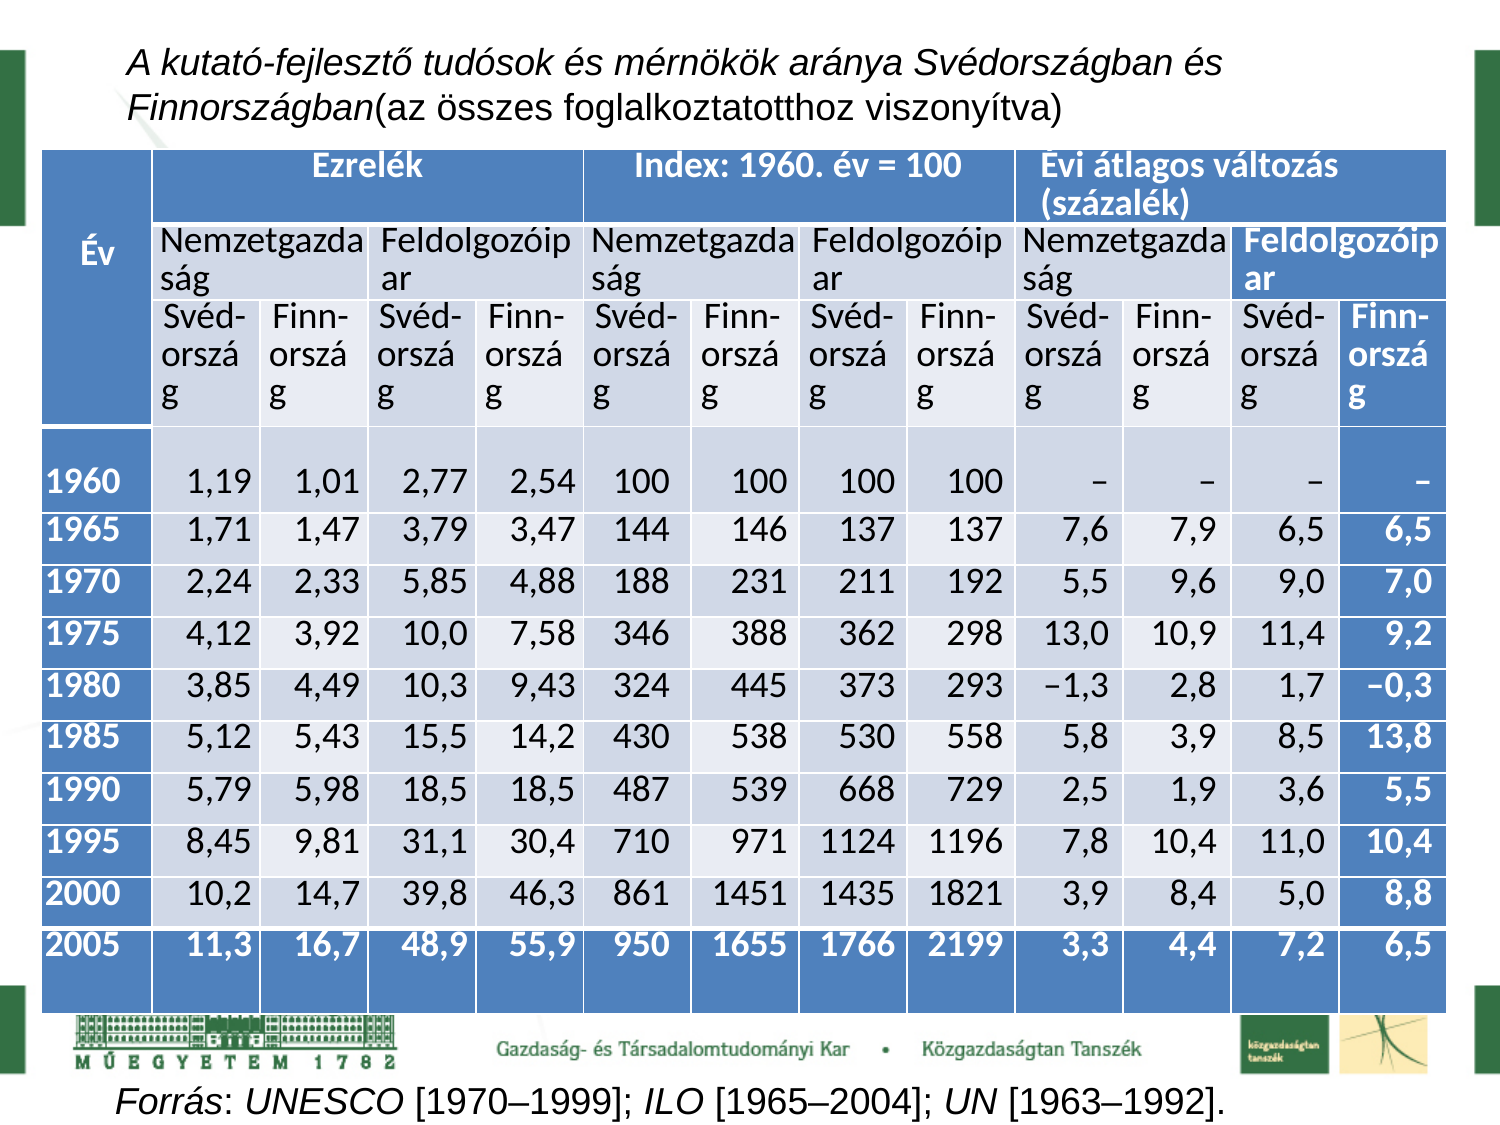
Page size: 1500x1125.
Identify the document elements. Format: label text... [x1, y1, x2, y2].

table_cell 30,4 [477, 826, 583, 876]
table_cell Nemzetgazdaság [153, 227, 367, 299]
table_cell 971 [692, 826, 798, 876]
table_cell 7,58 [477, 618, 583, 668]
table_cell 18,5 [477, 774, 583, 824]
table_cell 5,0 [1232, 878, 1338, 926]
table_cell 1,9 [1124, 774, 1230, 824]
table_cell 1990 [42, 774, 151, 824]
table_cell 11,4 [1232, 618, 1338, 668]
table_cell 231 [692, 566, 798, 616]
table_cell 55,9 [477, 931, 583, 1013]
table_cell 2,54 [477, 427, 583, 512]
table_cell 1995 [42, 826, 151, 876]
table_cell 146 [692, 514, 798, 564]
table_cell 1985 [42, 722, 151, 772]
table_cell 5,85 [369, 566, 475, 616]
table_cell 362 [800, 618, 906, 668]
table_cell 15,5 [369, 722, 475, 772]
table_cell 10,0 [369, 618, 475, 668]
table_cell 861 [584, 878, 690, 926]
table_cell 530 [800, 722, 906, 772]
table_cell 6,5 [1340, 514, 1446, 564]
table_cell 298 [908, 618, 1014, 668]
table_cell 1655 [692, 931, 798, 1013]
table_cell 430 [584, 722, 690, 772]
table_cell 10,4 [1340, 826, 1446, 876]
table_cell 539 [692, 774, 798, 824]
table_cell 729 [908, 774, 1014, 824]
table_cell 710 [584, 826, 690, 876]
table_cell 14,7 [261, 878, 367, 926]
table_cell 3,3 [1016, 931, 1122, 1013]
table_cell 1766 [800, 931, 906, 1013]
table_cell Feldolgozóipar [800, 227, 1014, 299]
table_cell – [1124, 427, 1230, 512]
table_cell 373 [800, 670, 906, 720]
table_cell 4,12 [153, 618, 259, 668]
table_cell 39,8 [369, 878, 475, 926]
table_cell 13,0 [1016, 618, 1122, 668]
table_cell 11,0 [1232, 826, 1338, 876]
table_cell 1,19 [153, 427, 259, 512]
table_cell 100 [800, 427, 906, 512]
table_cell 9,2 [1340, 618, 1446, 668]
table_cell 346 [584, 618, 690, 668]
table_cell 8,8 [1340, 878, 1446, 926]
table_cell 1821 [908, 878, 1014, 926]
table_cell 13,8 [1340, 722, 1446, 772]
table_cell Finn- ország [1124, 301, 1230, 426]
table_cell 6,5 [1232, 514, 1338, 564]
table_header Év [42, 150, 151, 424]
table_cell 7,0 [1340, 566, 1446, 616]
table_cell 3,92 [261, 618, 367, 668]
table_cell 5,12 [153, 722, 259, 772]
text_box Forrás: UNESCO [1970–1999]; ILO [1965–2004]; UN [1963–1992]. [100, 1069, 1447, 1125]
table_cell Svéd- ország [1232, 301, 1338, 426]
table_cell Svéd- ország [1016, 301, 1122, 426]
table_cell 144 [584, 514, 690, 564]
table_cell Feldolgozóipar [369, 227, 583, 299]
table_cell 558 [908, 722, 1014, 772]
table_cell Finn- ország [692, 301, 798, 426]
table_cell 10,4 [1124, 826, 1230, 876]
table_cell 5,79 [153, 774, 259, 824]
table_cell 8,4 [1124, 878, 1230, 926]
table_cell Finn- ország [1340, 301, 1446, 426]
table_cell 8,5 [1232, 722, 1338, 772]
table_cell 4,88 [477, 566, 583, 616]
table_cell 6,5 [1340, 931, 1446, 1013]
table_header Évi átlagos változás (százalék) [1016, 150, 1446, 222]
table_cell 2,33 [261, 566, 367, 616]
table_cell –0,3 [1340, 670, 1446, 720]
table_cell 9,81 [261, 826, 367, 876]
table_cell Finn- ország [261, 301, 367, 426]
table_cell 1960 [42, 429, 151, 512]
table_cell 1451 [692, 878, 798, 926]
table_cell 4,49 [261, 670, 367, 720]
table_cell 2005 [42, 931, 151, 1013]
table_cell 3,9 [1124, 722, 1230, 772]
table_cell 46,3 [477, 878, 583, 926]
table_cell 211 [800, 566, 906, 616]
table_cell 445 [692, 670, 798, 720]
table_cell 7,9 [1124, 514, 1230, 564]
table_cell 4,4 [1124, 931, 1230, 1013]
table_cell 2000 [42, 878, 151, 926]
table_cell 1,71 [153, 514, 259, 564]
table_cell 16,7 [261, 931, 367, 1013]
table_cell 7,6 [1016, 514, 1122, 564]
table_cell 950 [584, 931, 690, 1013]
table_cell 2,77 [369, 427, 475, 512]
table_cell 1,7 [1232, 670, 1338, 720]
table_cell 668 [800, 774, 906, 824]
table_cell 7,8 [1016, 826, 1122, 876]
table_cell 9,0 [1232, 566, 1338, 616]
table_cell 2,24 [153, 566, 259, 616]
table_cell 1965 [42, 514, 151, 564]
table_cell 1124 [800, 826, 906, 876]
table_cell –1,3 [1016, 670, 1122, 720]
picture [0, 0, 1500, 1125]
table_cell 10,2 [153, 878, 259, 926]
table_cell 3,9 [1016, 878, 1122, 926]
table_cell 10,3 [369, 670, 475, 720]
table_cell 293 [908, 670, 1014, 720]
table_cell 48,9 [369, 931, 475, 1013]
table_cell 100 [584, 427, 690, 512]
text_box A kutató-fejlesztő tudósok és mérnökök aránya Svédországban és Finnországban(az összes foglalkoztatotthoz viszonyítva) [112, 30, 1412, 136]
table_cell 5,43 [261, 722, 367, 772]
table_cell 1980 [42, 670, 151, 720]
table_cell Finn- ország [908, 301, 1014, 426]
table_cell – [1232, 427, 1338, 512]
table_cell 1435 [800, 878, 906, 926]
table_cell 14,2 [477, 722, 583, 772]
table_cell 9,43 [477, 670, 583, 720]
table_cell Feldolgozóipar [1232, 227, 1446, 299]
table_cell 2,5 [1016, 774, 1122, 824]
table_cell 10,9 [1124, 618, 1230, 668]
table_cell 100 [908, 427, 1014, 512]
table_cell 388 [692, 618, 798, 668]
table_cell 9,6 [1124, 566, 1230, 616]
table_cell 5,98 [261, 774, 367, 824]
table_cell 137 [908, 514, 1014, 564]
table_cell 5,5 [1016, 566, 1122, 616]
table_cell – [1016, 427, 1122, 512]
table_cell 3,85 [153, 670, 259, 720]
table_cell 5,8 [1016, 722, 1122, 772]
table_cell 1970 [42, 566, 151, 616]
table_cell 8,45 [153, 826, 259, 876]
table_cell Nemzetgazdaság [1016, 227, 1230, 299]
table_cell 324 [584, 670, 690, 720]
table_cell 31,1 [369, 826, 475, 876]
table_cell 3,47 [477, 514, 583, 564]
table_cell 538 [692, 722, 798, 772]
table_cell 2,8 [1124, 670, 1230, 720]
table_header Index: 1960. év = 100 [584, 150, 1014, 222]
table_cell 487 [584, 774, 690, 824]
table_cell 1975 [42, 618, 151, 668]
table_cell Svéd- ország [153, 301, 259, 426]
table_cell Svéd- ország [369, 301, 475, 426]
table_cell 1196 [908, 826, 1014, 876]
table_cell 5,5 [1340, 774, 1446, 824]
table_cell 1,01 [261, 427, 367, 512]
table_cell Nemzetgazdaság [584, 227, 798, 299]
table_cell 7,2 [1232, 931, 1338, 1013]
table_cell – [1340, 427, 1446, 512]
table_cell Finn- ország [477, 301, 583, 426]
table_cell 11,3 [153, 931, 259, 1013]
table_cell Svéd- ország [800, 301, 906, 426]
table_cell 100 [692, 427, 798, 512]
table_cell 3,79 [369, 514, 475, 564]
table_cell 18,5 [369, 774, 475, 824]
table_cell 1,47 [261, 514, 367, 564]
table_cell 192 [908, 566, 1014, 616]
table_header Ezrelék [153, 150, 583, 222]
table_cell 188 [584, 566, 690, 616]
table_cell 3,6 [1232, 774, 1338, 824]
table_cell 137 [800, 514, 906, 564]
table_cell 2199 [908, 931, 1014, 1013]
table_cell Svéd- ország [584, 301, 690, 426]
